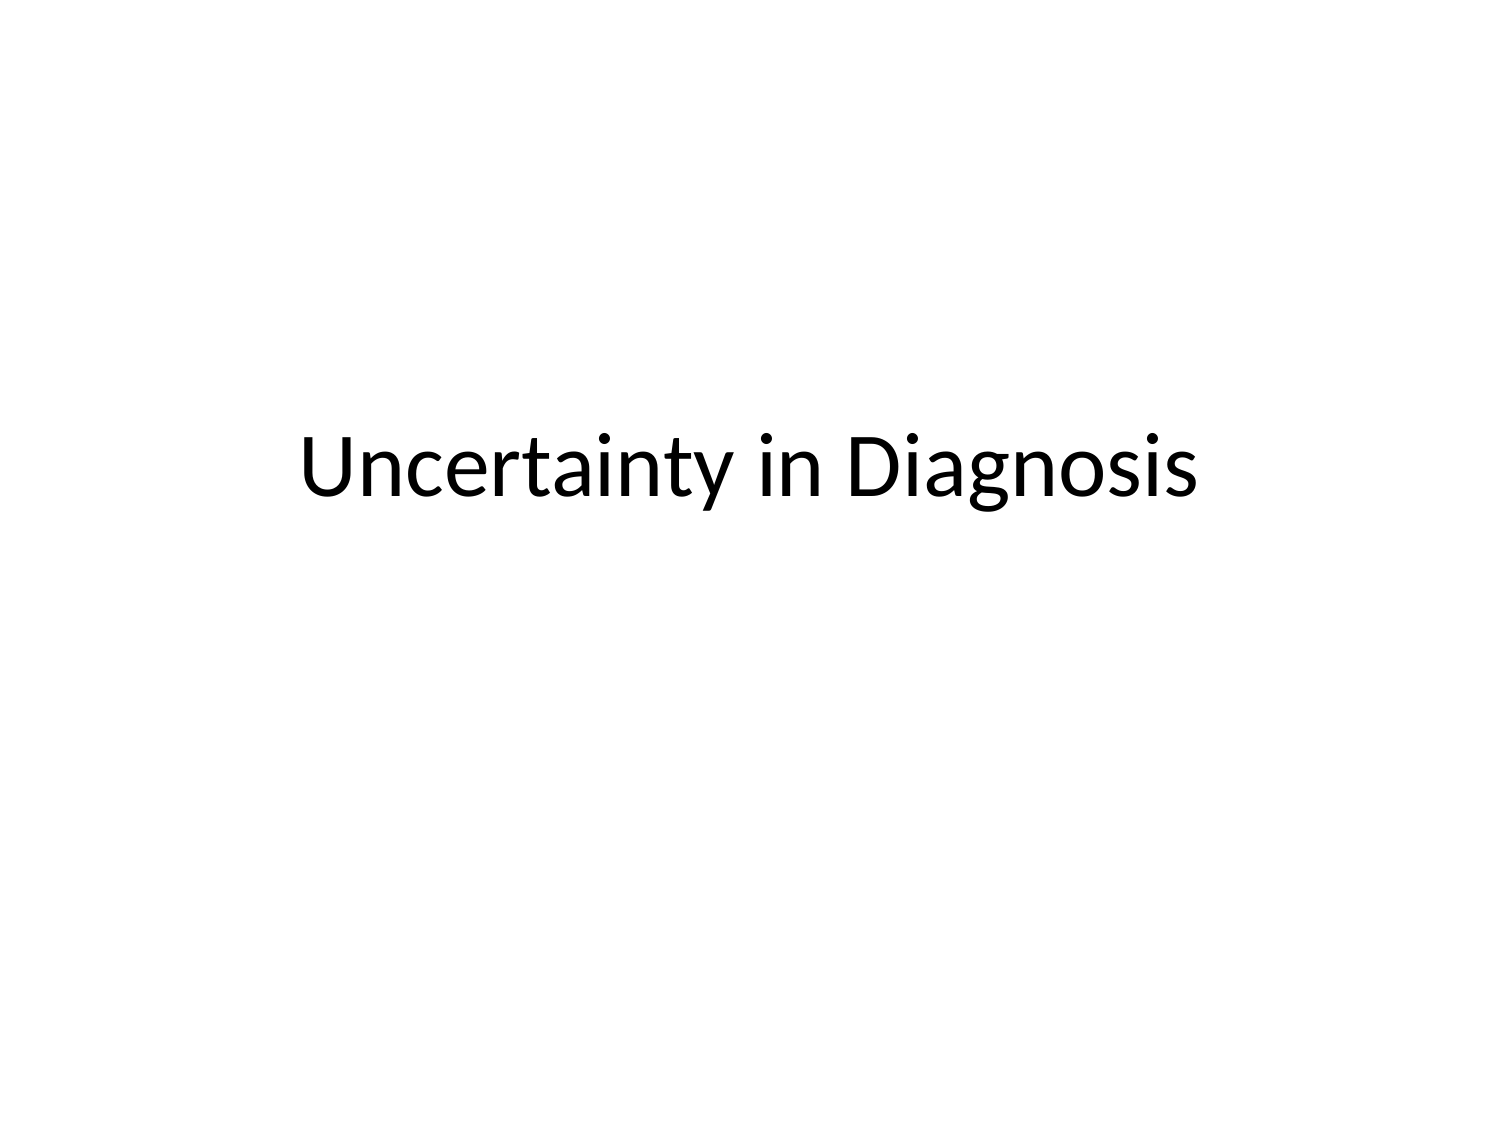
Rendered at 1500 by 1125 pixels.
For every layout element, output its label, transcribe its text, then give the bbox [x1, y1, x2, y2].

title Uncertainty in Diagnosis [75, 366, 1425, 554]
